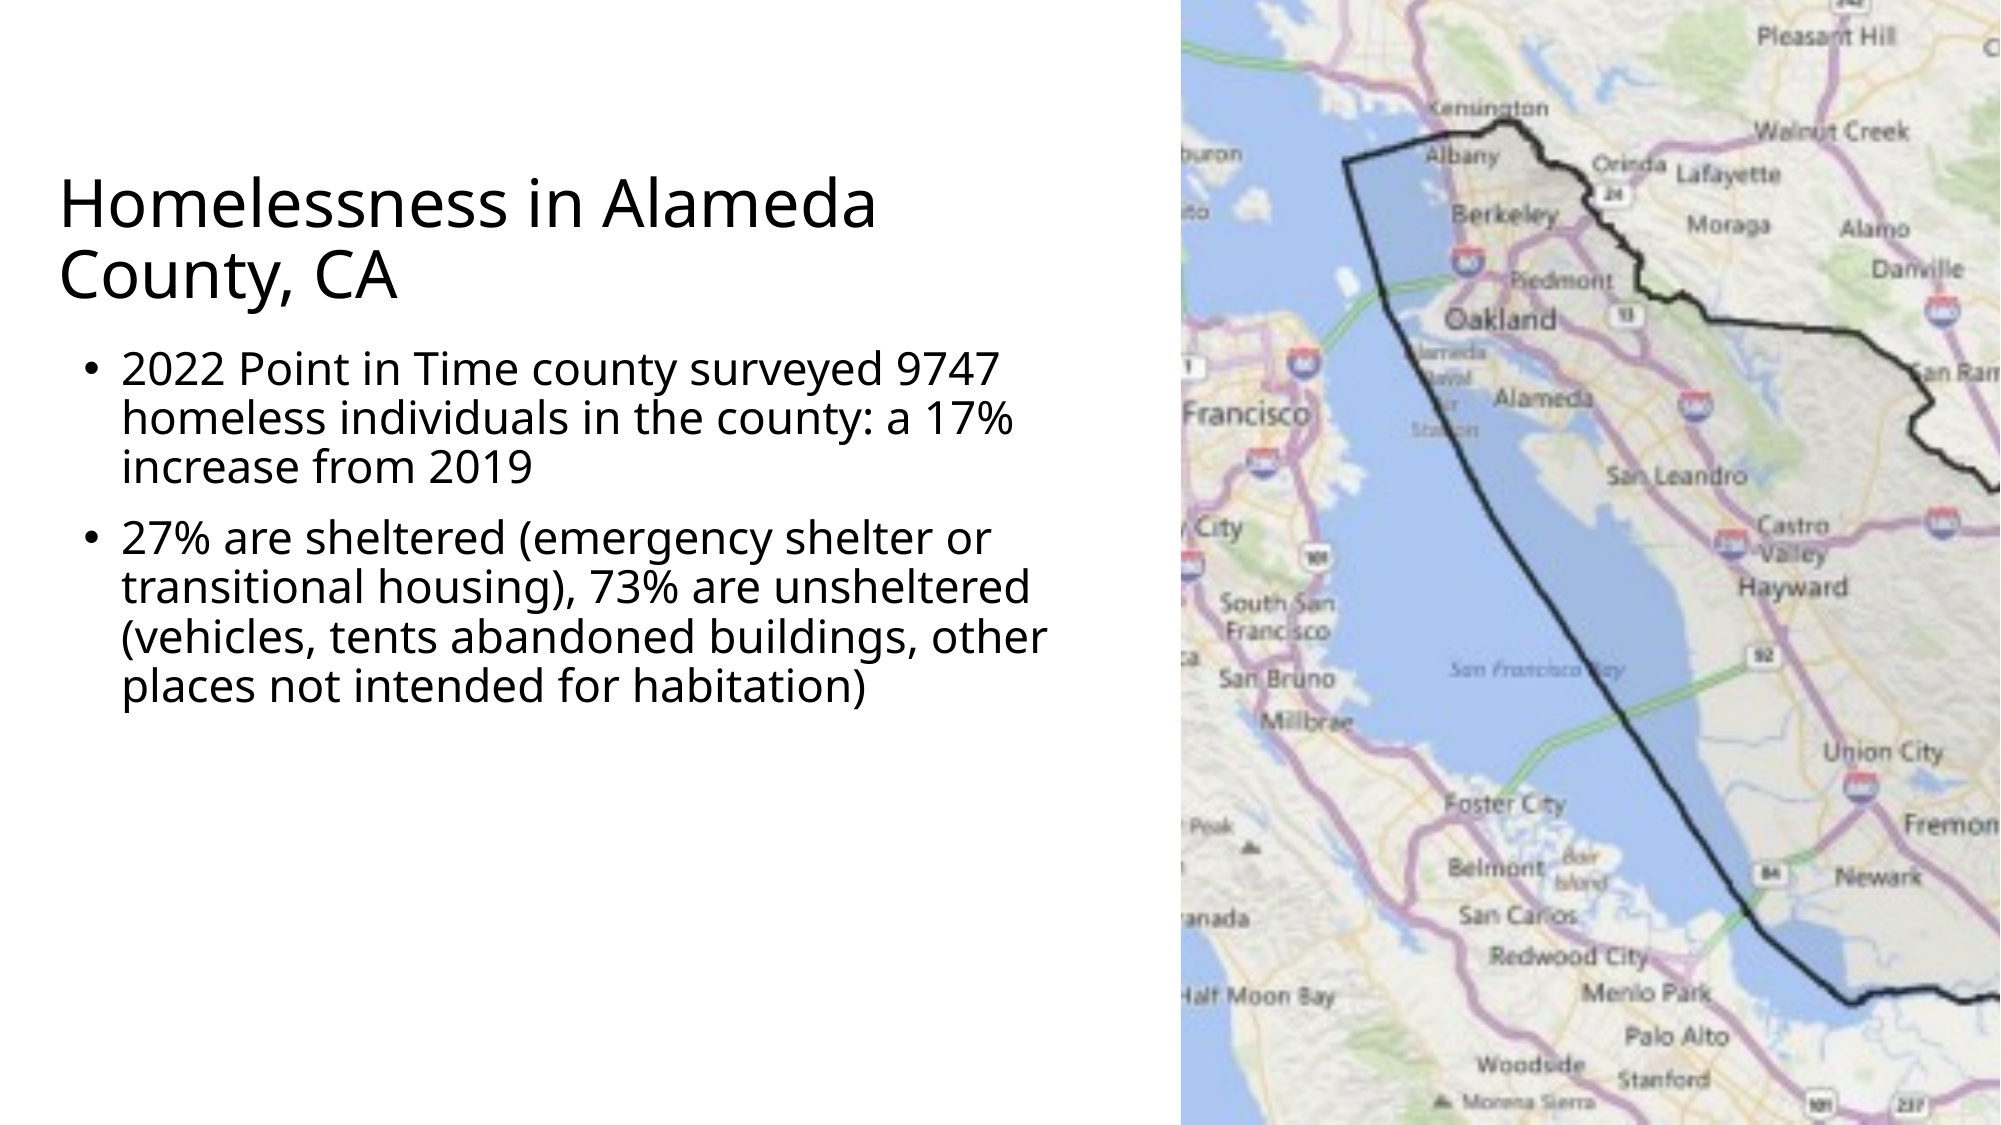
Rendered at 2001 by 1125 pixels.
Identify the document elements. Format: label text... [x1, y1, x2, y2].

list 2022 Point in Time county surveyed 9747 homeless individuals in the county: a 17% increase from 2019 27% are sheltered (emergency shelter or transitional housing), 73% are unsheltered (vehicles, tents abandoned buildings, other places not intended for habitation) [68, 338, 1122, 1007]
title Homelessness in Alameda County, CA [43, 118, 1122, 365]
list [1180, 0, 2000, 1125]
